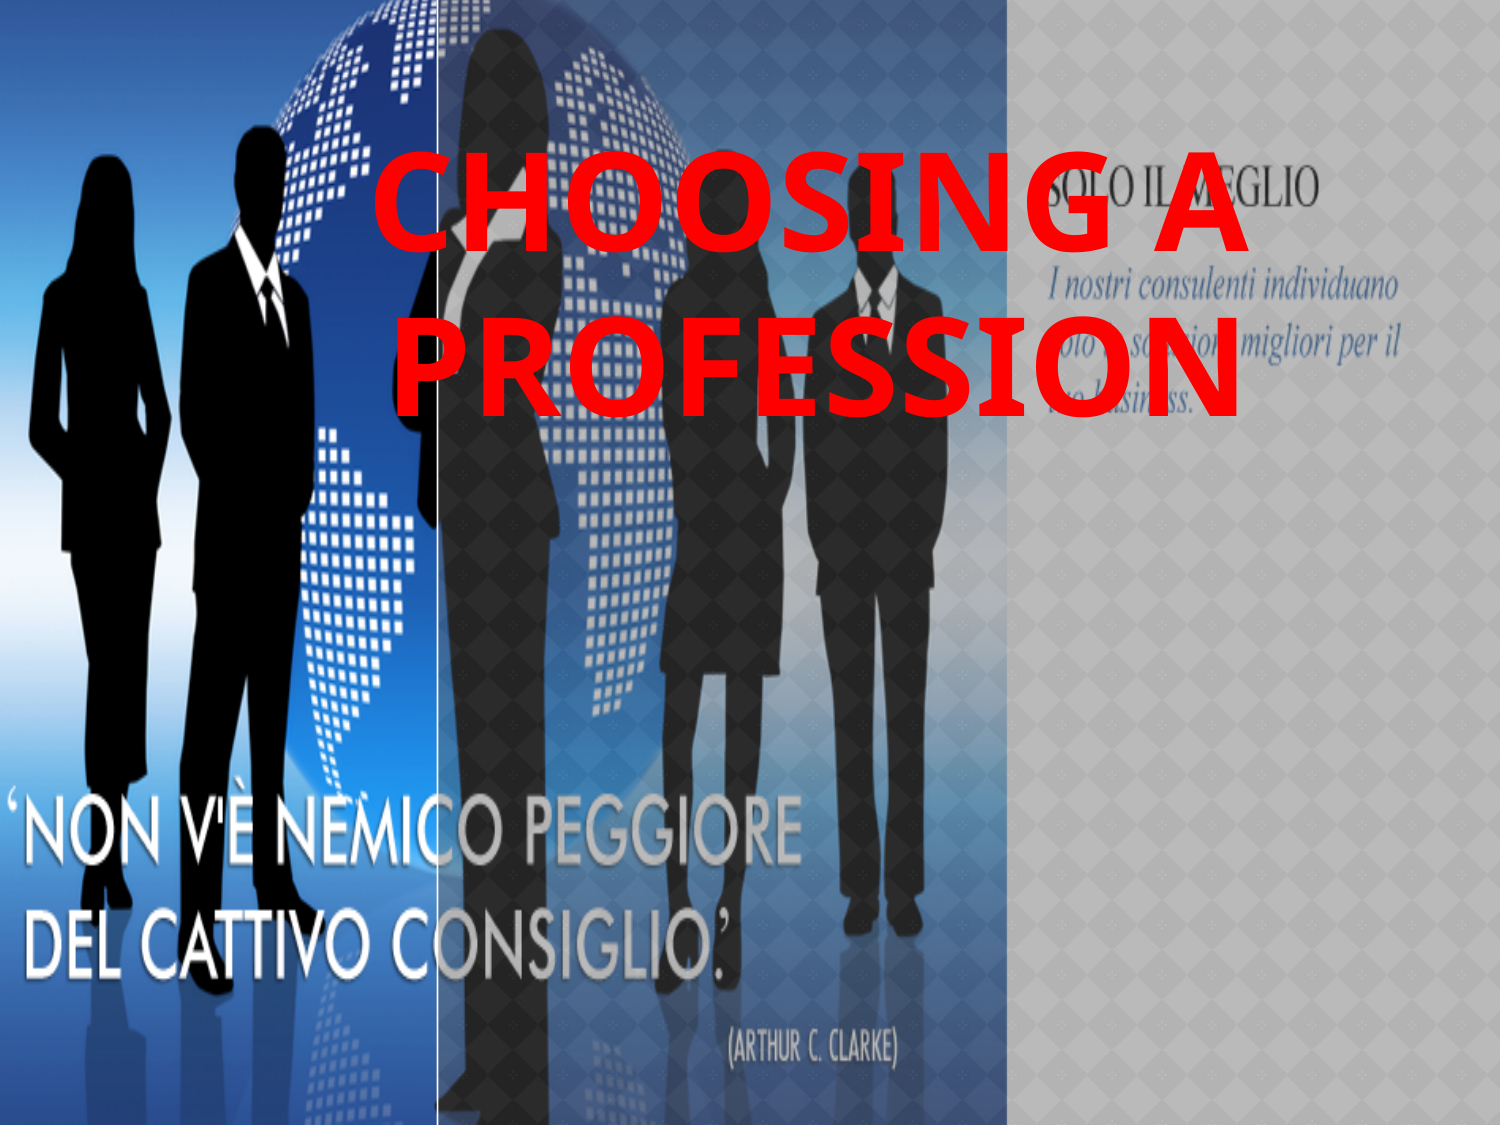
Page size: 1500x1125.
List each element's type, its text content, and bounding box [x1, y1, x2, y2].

picture [0, 0, 436, 231]
picture [0, 445, 436, 1125]
picture [439, 0, 1500, 1125]
title Choosing a profession [0, 231, 1258, 445]
